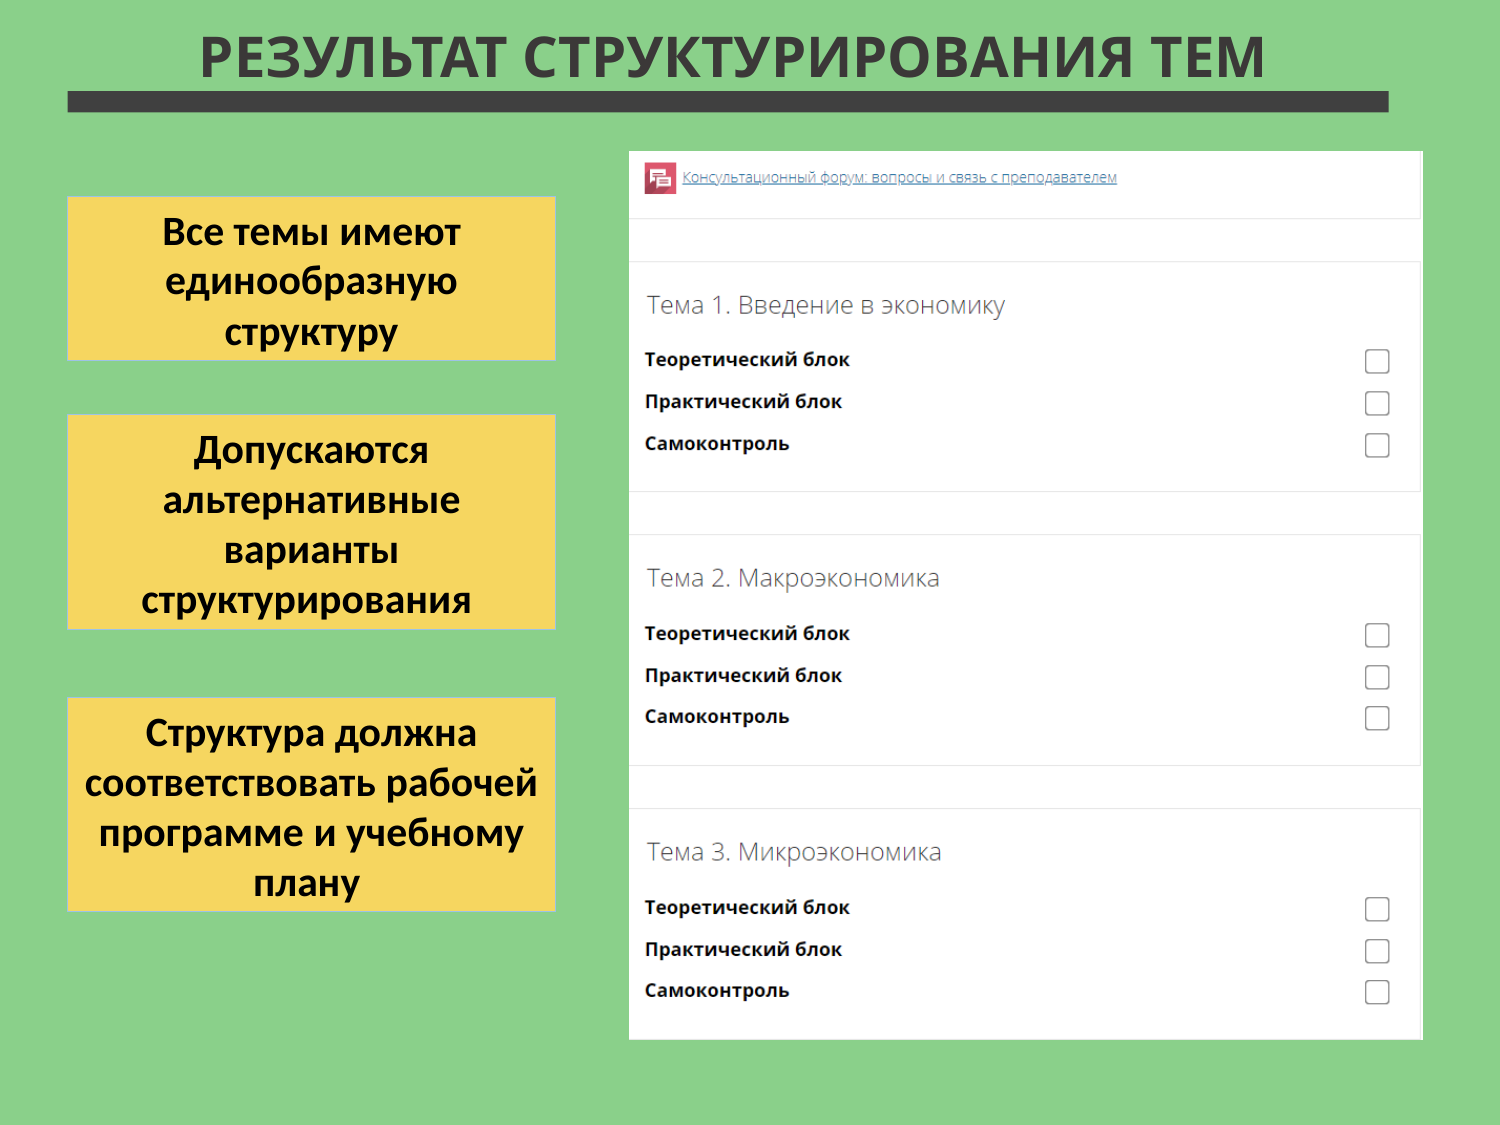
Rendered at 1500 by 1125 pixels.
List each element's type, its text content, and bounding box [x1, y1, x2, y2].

text_box Допускаются альтернативные варианты структурирования [67, 414, 556, 630]
text_box [66, 90, 1390, 113]
picture [629, 151, 1423, 1040]
text_box Все темы имеют единообразную структуру [67, 196, 556, 361]
title Результат структурирования тем [43, 0, 1423, 125]
text_box Структура должна соответствовать рабочей программе и учебному плану [67, 697, 556, 912]
